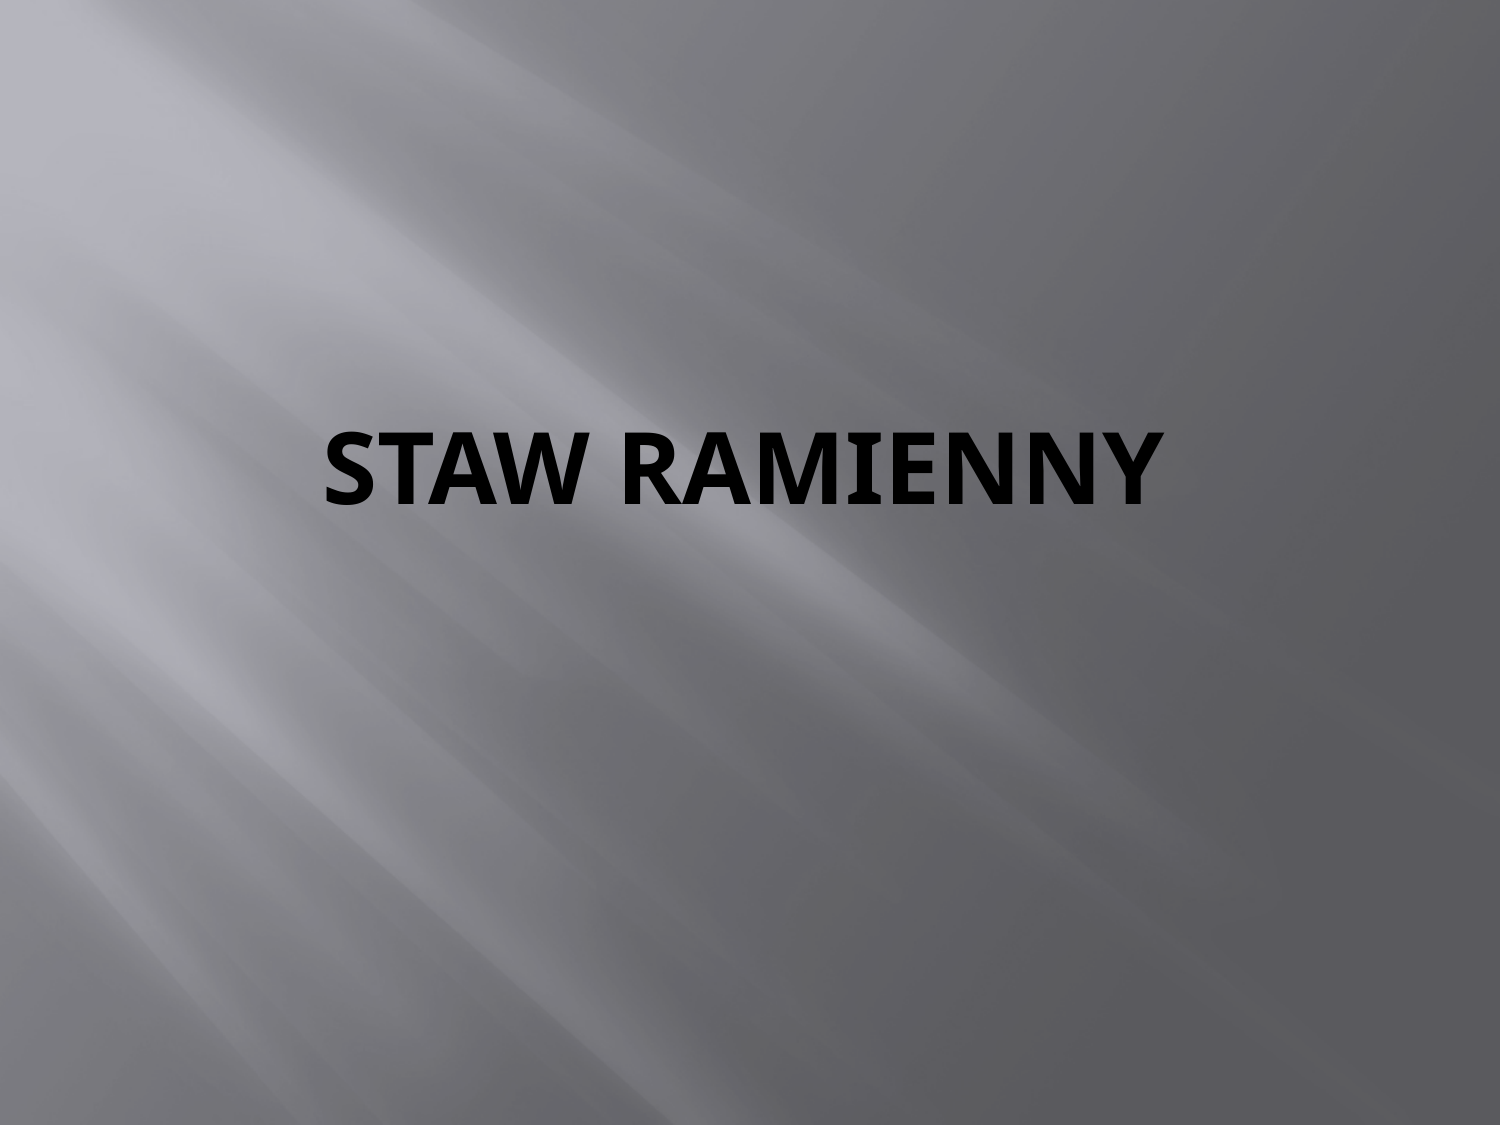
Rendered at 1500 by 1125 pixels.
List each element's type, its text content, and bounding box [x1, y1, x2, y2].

title STAW RAMIENNY [69, 224, 1420, 525]
